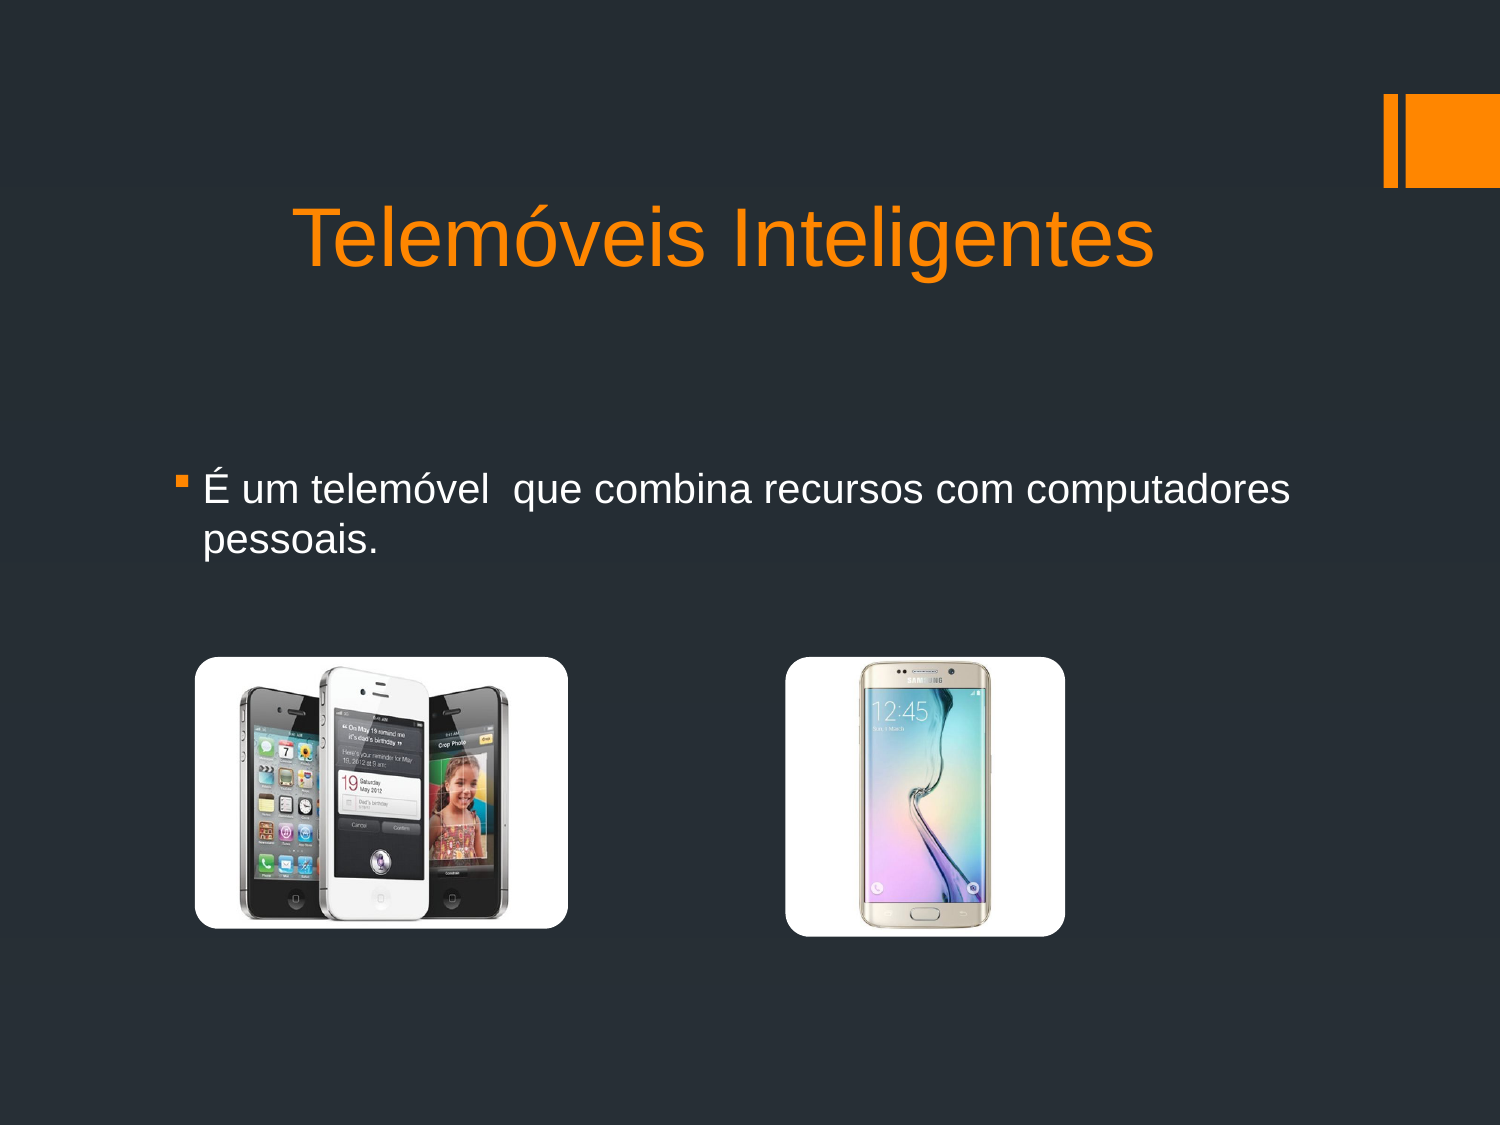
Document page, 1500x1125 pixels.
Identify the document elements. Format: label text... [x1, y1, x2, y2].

picture [784, 656, 1066, 938]
picture [194, 656, 569, 930]
list É um telemóvel que combina recursos com computadores pessoais. [150, 454, 1350, 1035]
title Telemóveis Inteligentes [135, 101, 1336, 292]
